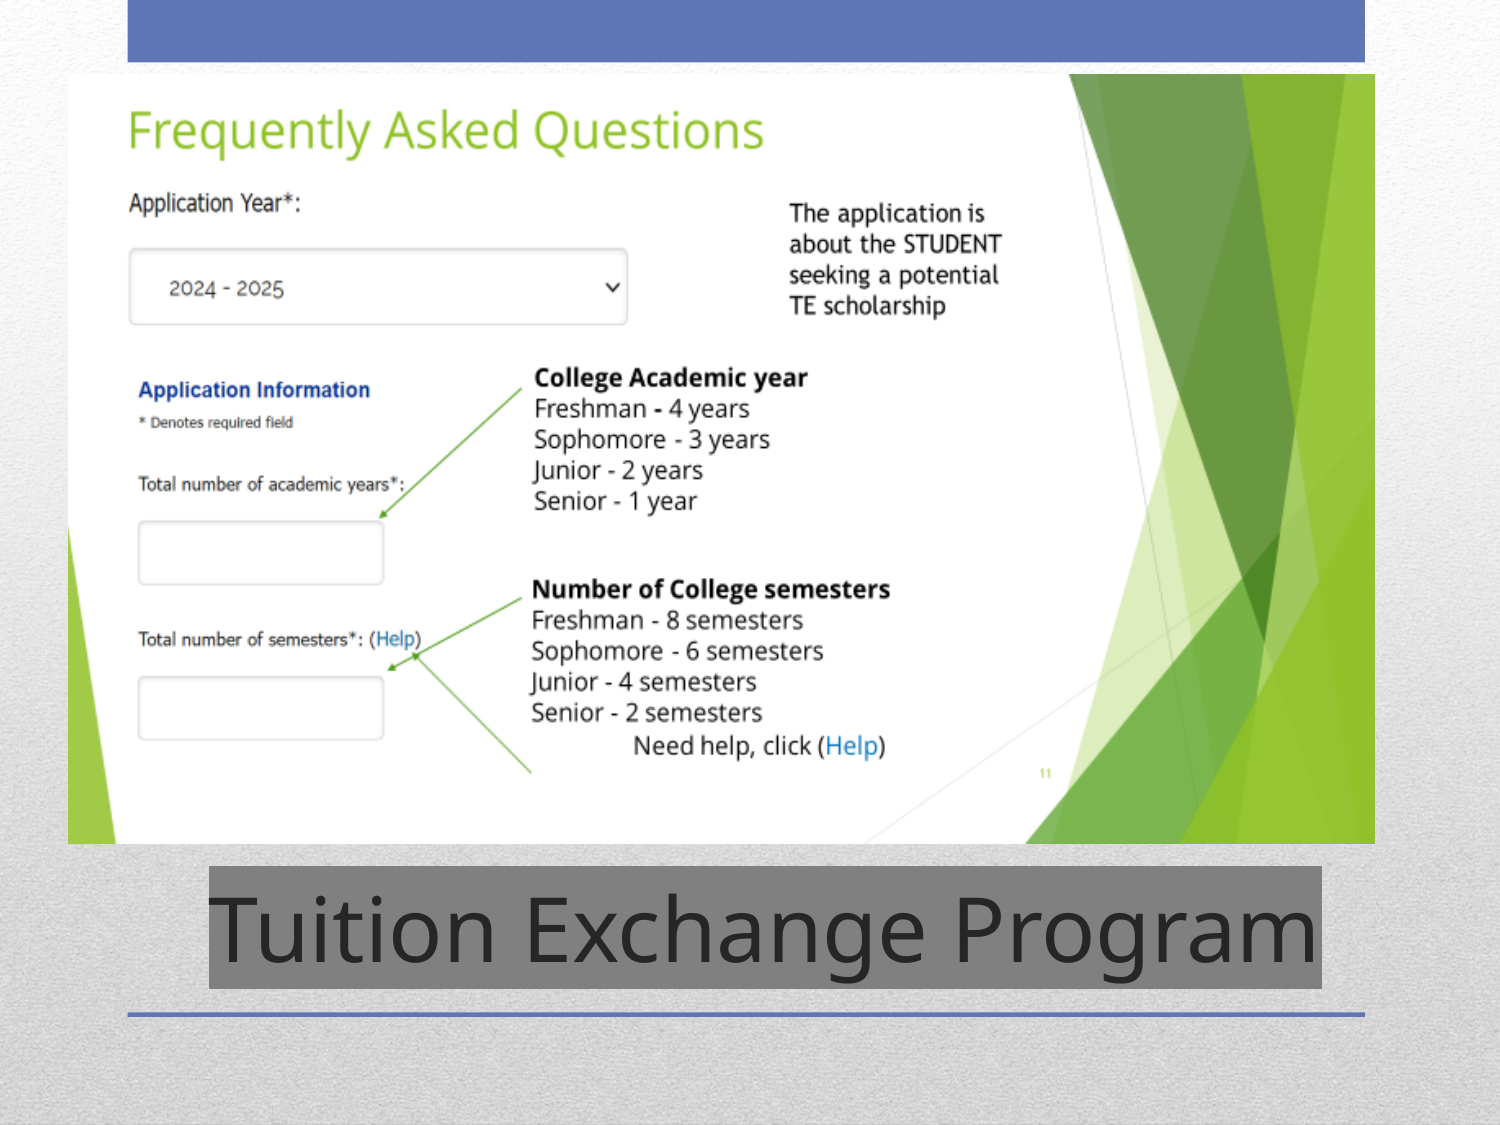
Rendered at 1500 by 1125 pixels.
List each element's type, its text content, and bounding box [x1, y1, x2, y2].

picture [67, 74, 1376, 845]
title Tuition Exchange Program [193, 862, 1375, 988]
